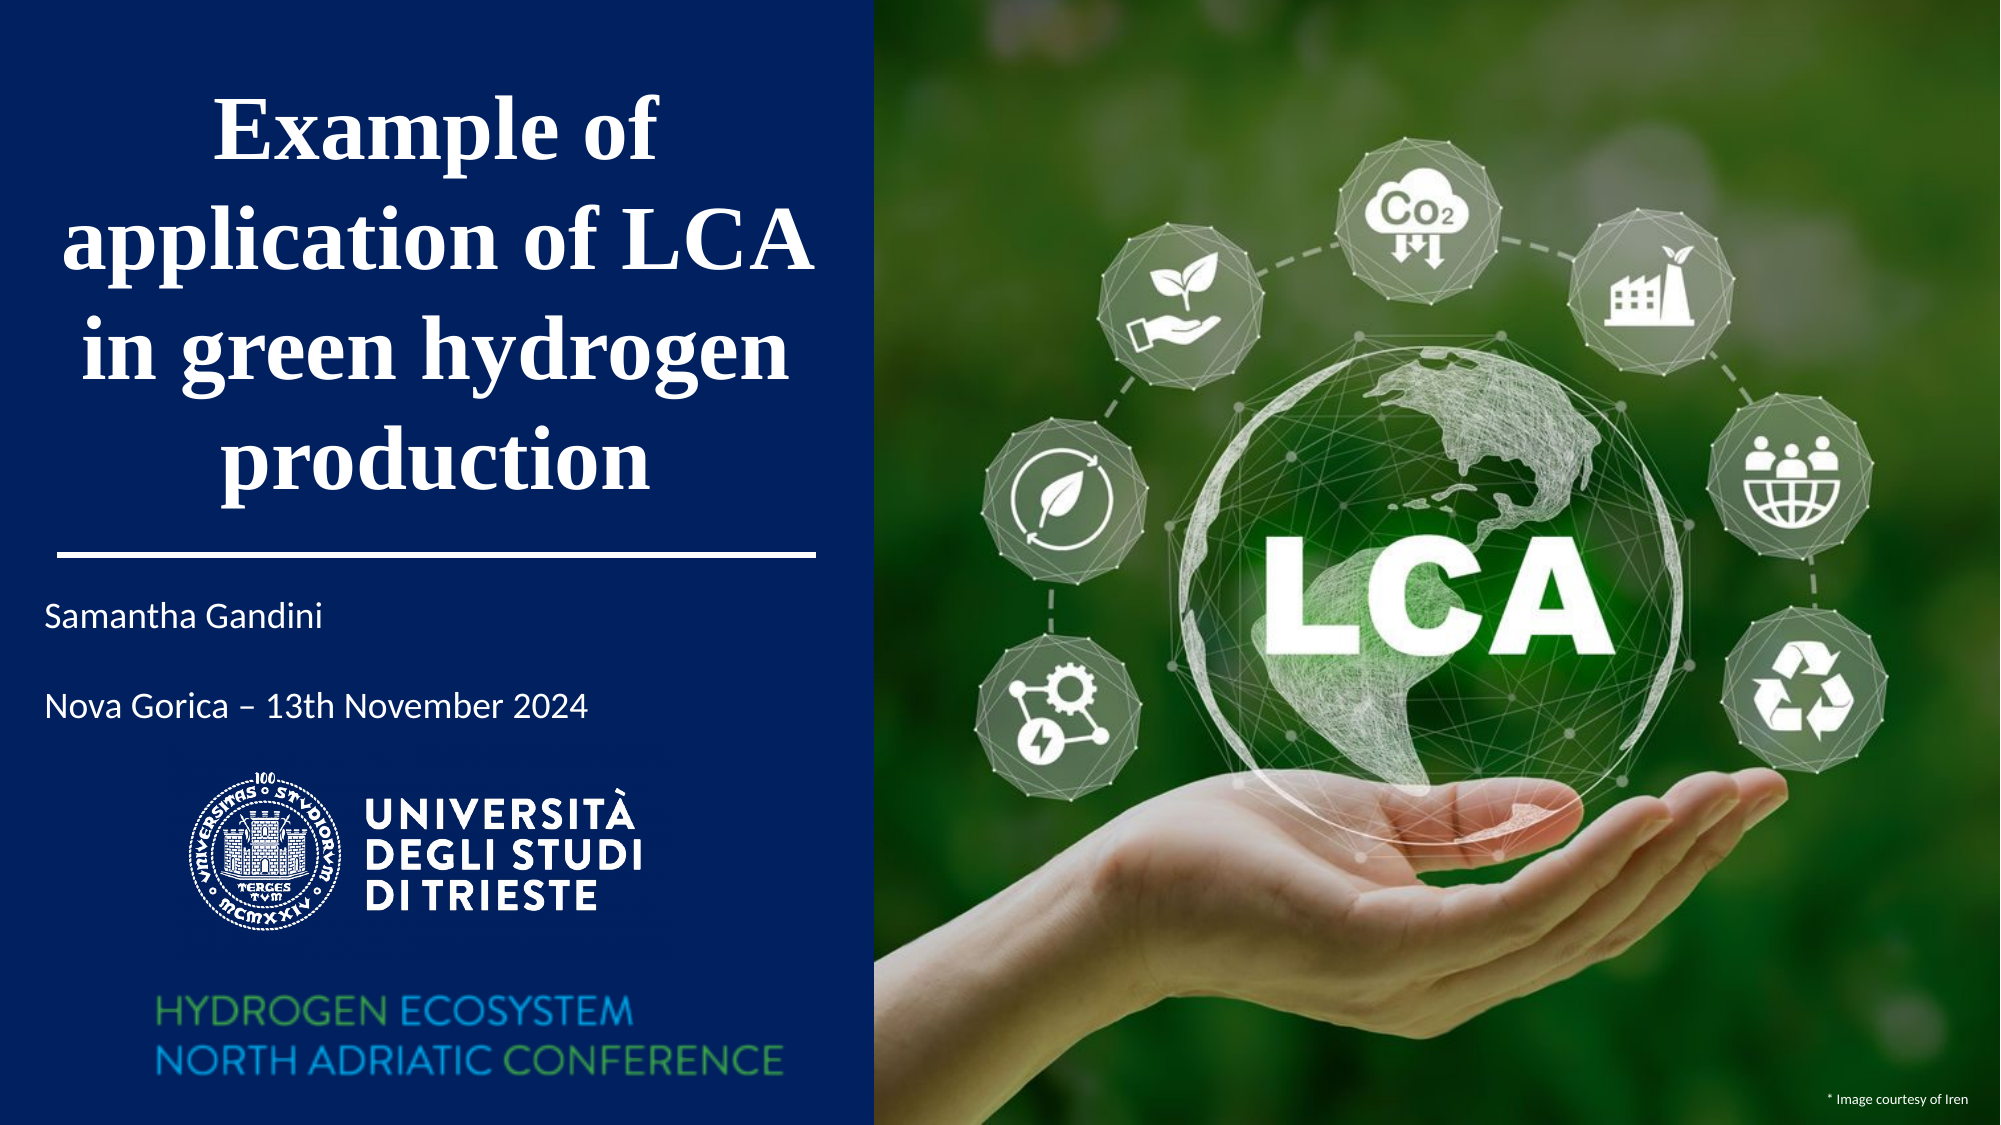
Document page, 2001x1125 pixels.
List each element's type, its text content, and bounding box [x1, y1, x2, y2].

picture [154, 990, 786, 1091]
text_box Samantha Gandini Nova Gorica – 13th November 2024 [29, 584, 663, 734]
text_box Example of application of LCA in green hydrogen production [26, 60, 847, 516]
text_box [0, 0, 873, 1125]
picture [164, 743, 672, 961]
picture [873, 0, 2000, 1125]
